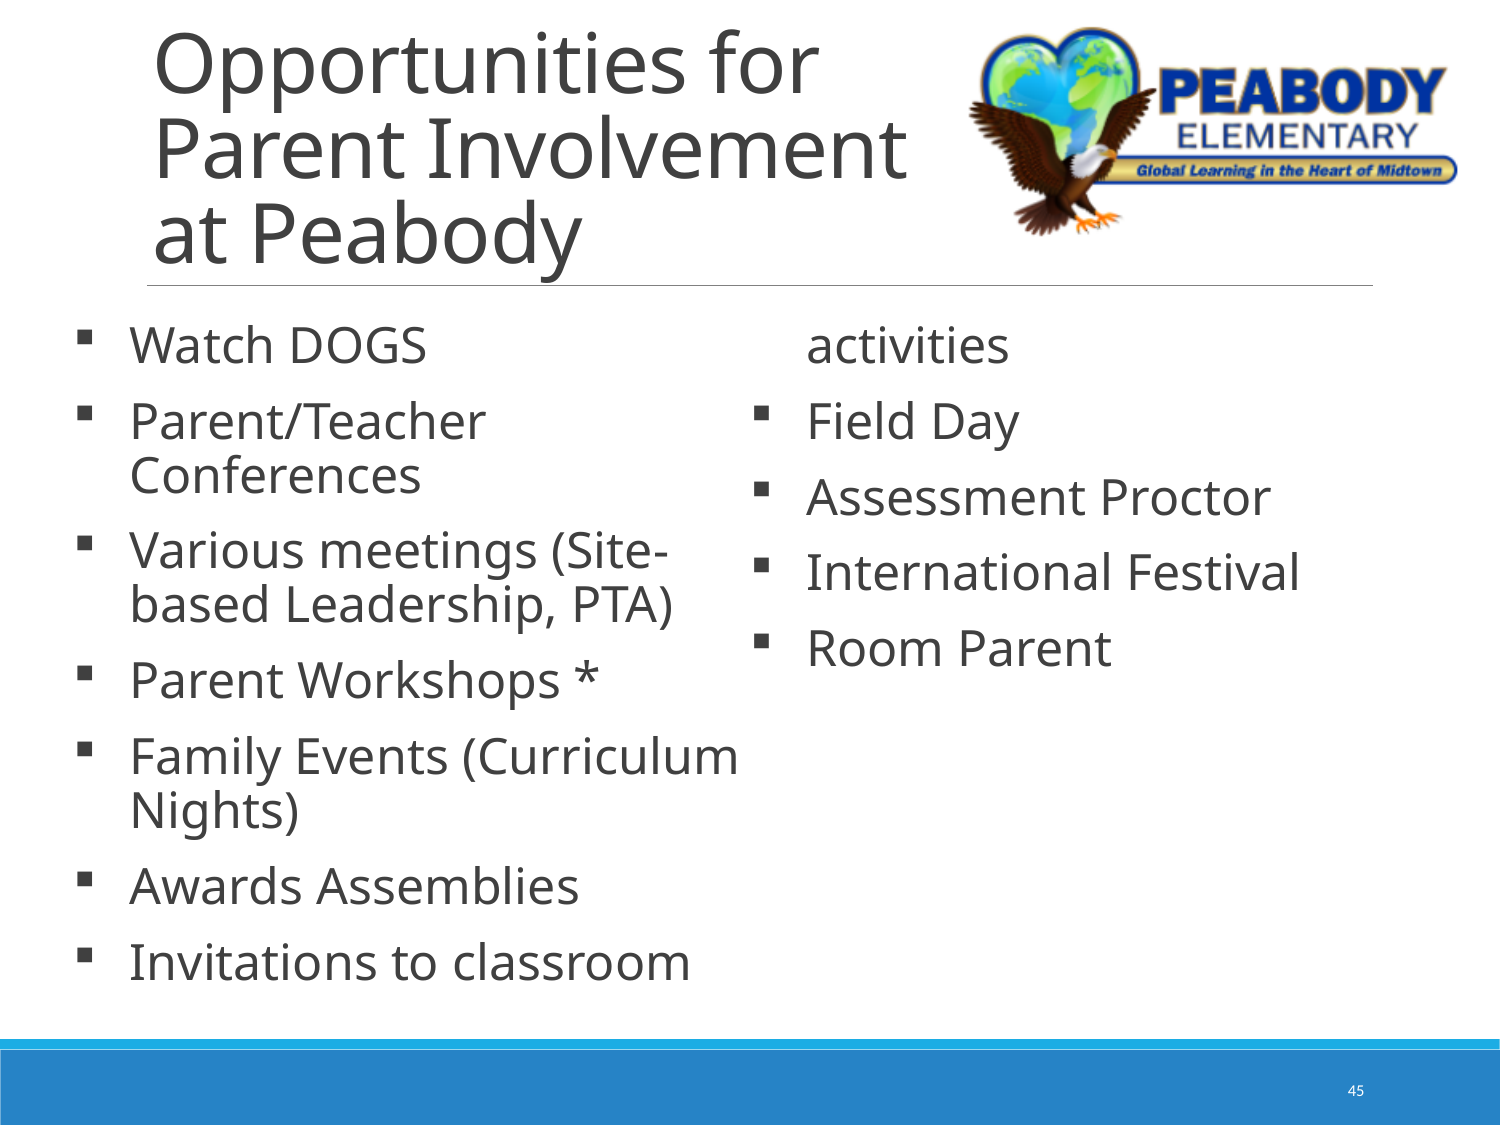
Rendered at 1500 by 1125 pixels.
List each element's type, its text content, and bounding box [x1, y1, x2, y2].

title Opportunities for Parent Involvement at Peabody [137, 50, 1000, 288]
slide_number 45 [1218, 1059, 1380, 1120]
list Watch DOGS Parent/Teacher Conferences Various meetings (Site-based Leadership, PTA) Parent Workshops * Family Events (Curriculum Nights) Awards Assemblies Invitations to classroom activities Field Day Assessment Proctor International Festival Room Parent [73, 312, 1427, 1003]
picture [950, 21, 1480, 238]
